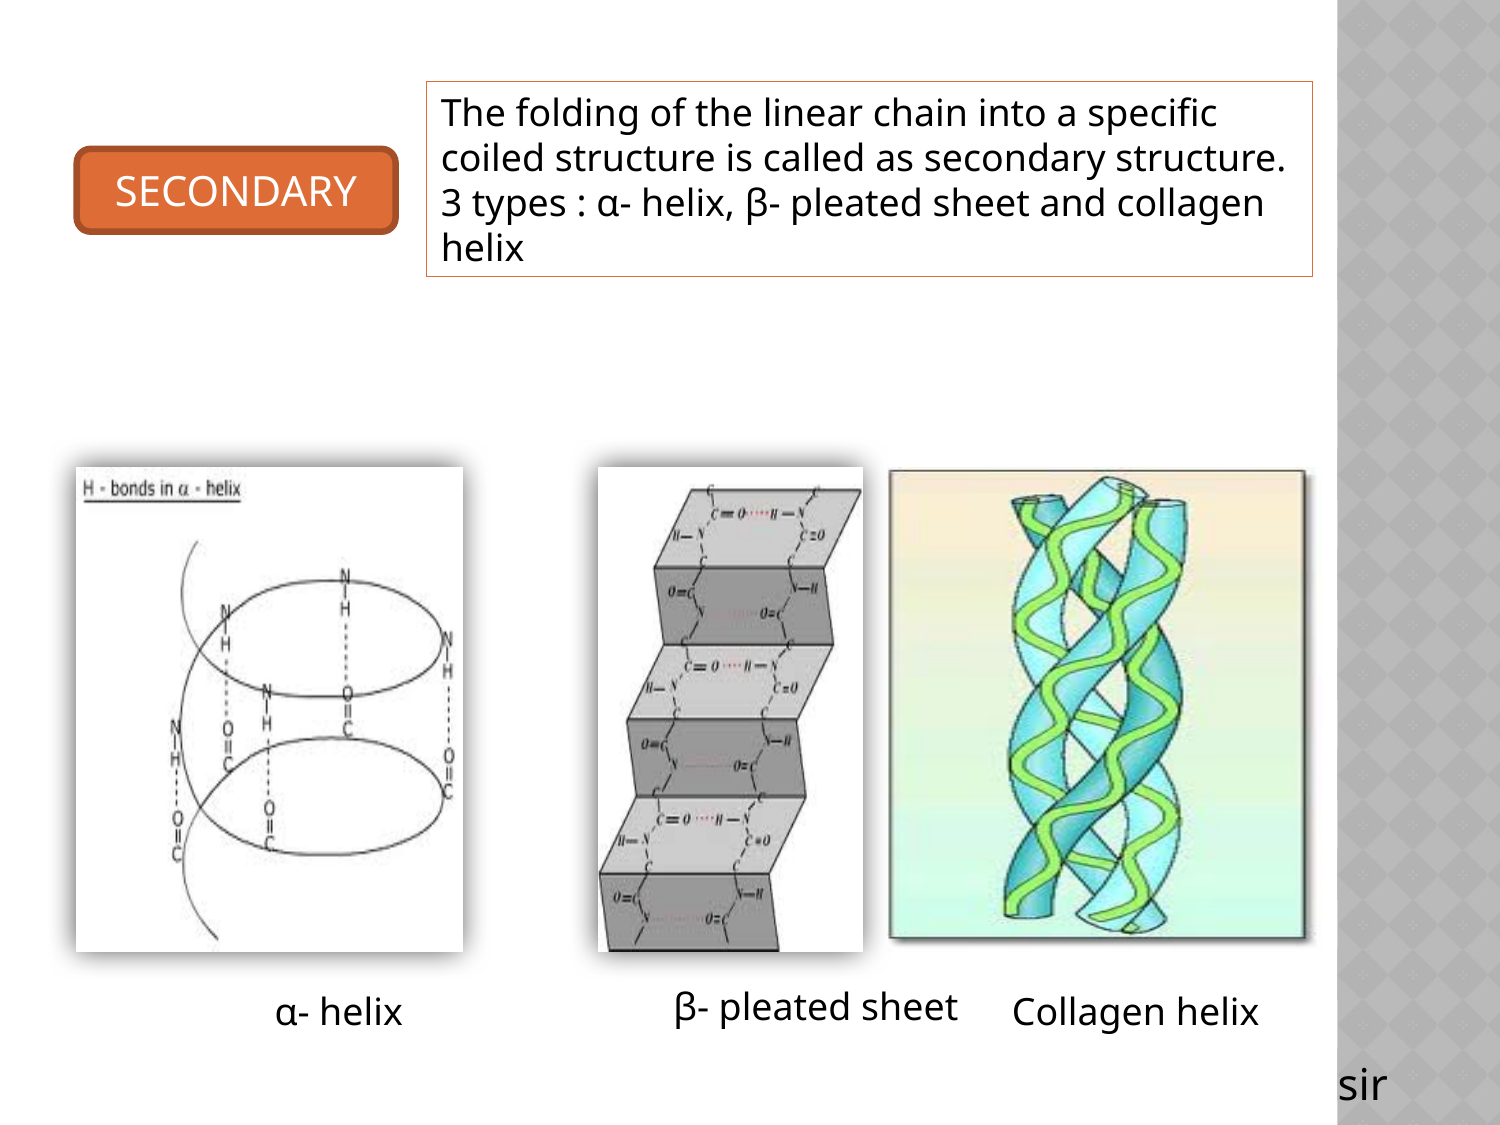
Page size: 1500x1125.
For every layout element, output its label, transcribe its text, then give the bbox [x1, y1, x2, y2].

text_box sir [1323, 1049, 1403, 1117]
text_box β- pleated sheet [658, 976, 974, 1036]
text_box Collagen helix [997, 980, 1275, 1041]
picture [76, 467, 463, 953]
text_box The folding of the linear chain into a specific coiled structure is called as secondary structure. 3 types : α- helix, β- pleated sheet and collagen helix [426, 81, 1313, 277]
text_box [1337, 0, 1500, 1125]
text_box α- helix [259, 980, 418, 1041]
picture [598, 467, 863, 953]
text_box SECONDARY [73, 145, 399, 235]
picture [887, 467, 1322, 953]
